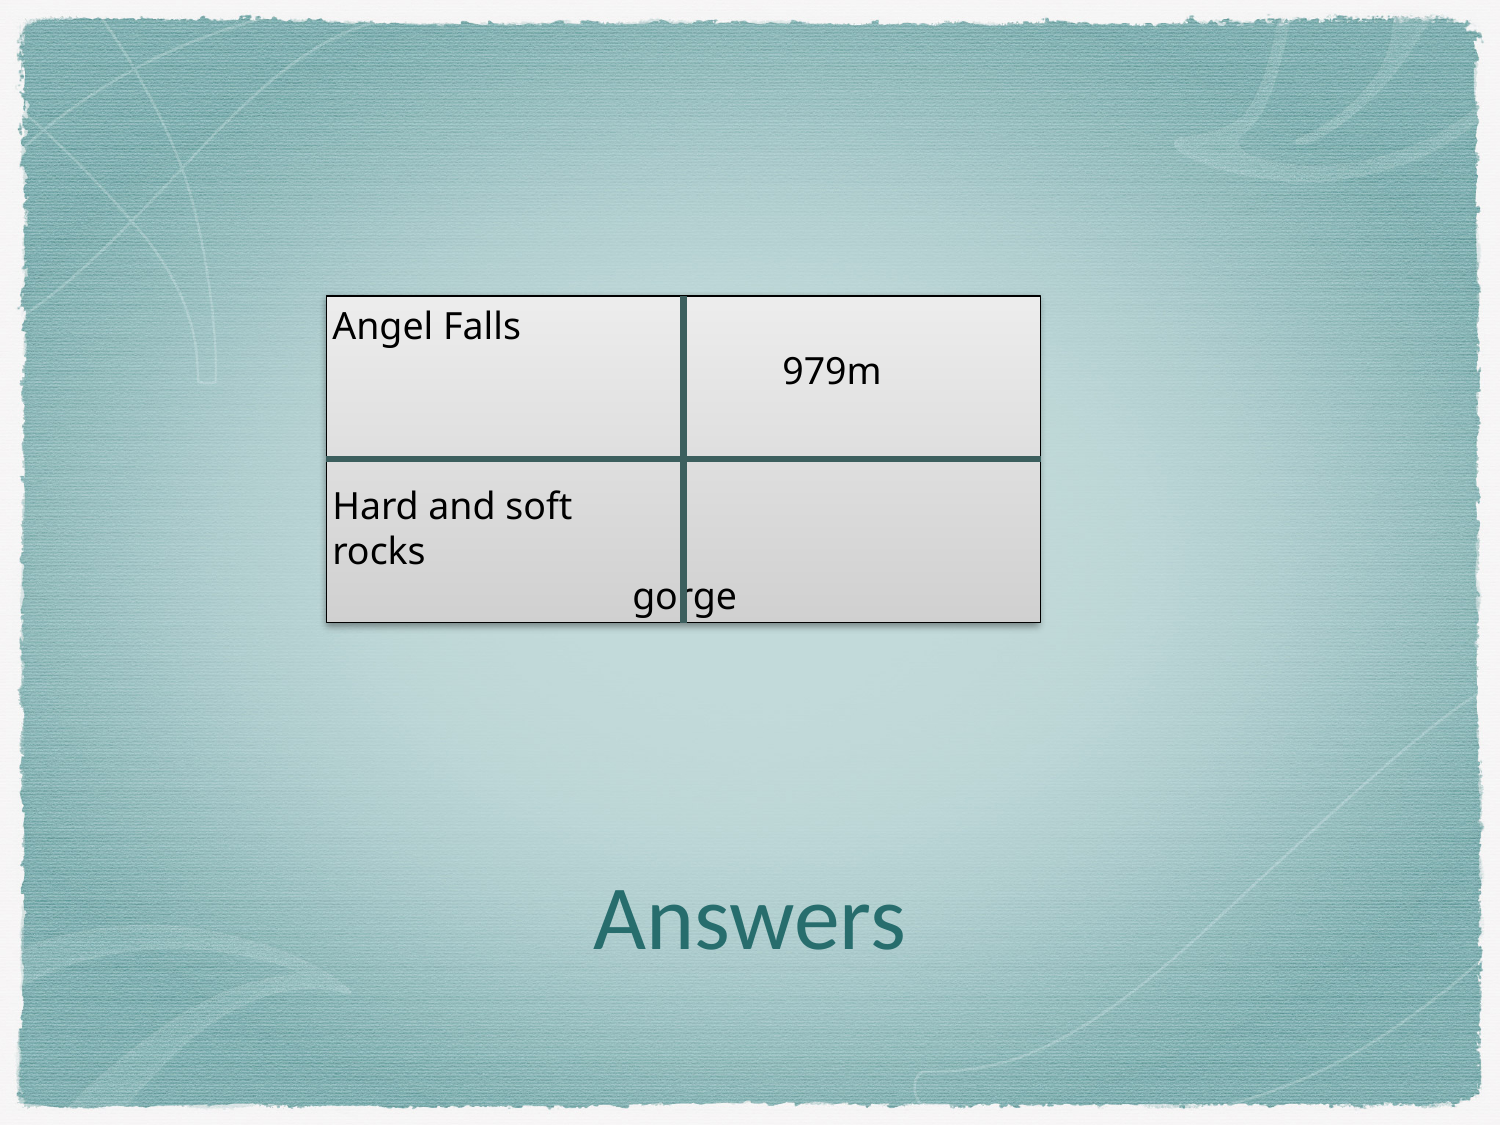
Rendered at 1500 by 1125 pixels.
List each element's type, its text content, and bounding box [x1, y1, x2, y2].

text_box Angel Falls 979m Hard and soft rocks gorge [687, 464, 1041, 623]
title Answers [90, 829, 1410, 976]
text_box Angel Falls 979m Hard and soft rocks gorge [326, 295, 1041, 456]
picture [0, 0, 1500, 1125]
text_box Angel Falls 979m Hard and soft rocks gorge [326, 466, 680, 623]
